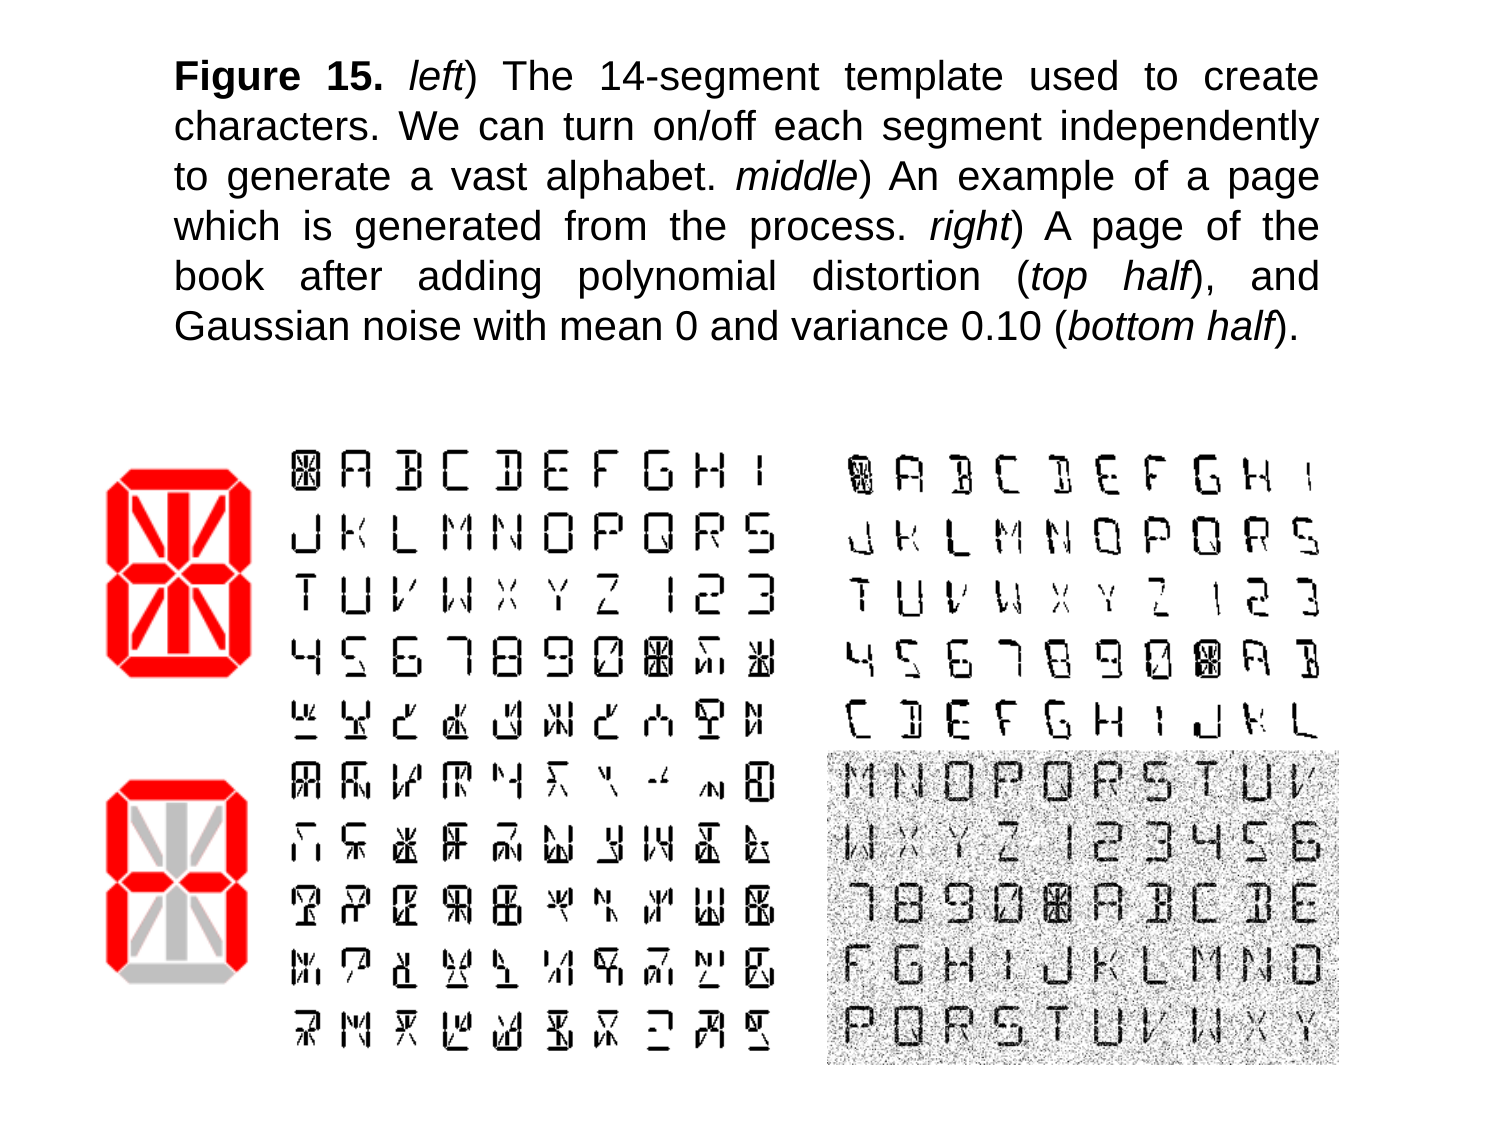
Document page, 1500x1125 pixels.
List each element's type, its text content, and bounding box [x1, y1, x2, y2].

text_box Figure 15. left) The 14-segment template used to create characters. We can turn on/off each segment independently to generate a vast alphabet. middle) An example of a page which is generated from the process. right) A page of the book after adding polynomial distortion (top half), and Gaussian noise with mean 0 and variance 0.10 (bottom half). [159, 41, 1336, 356]
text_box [94, 431, 1340, 1070]
